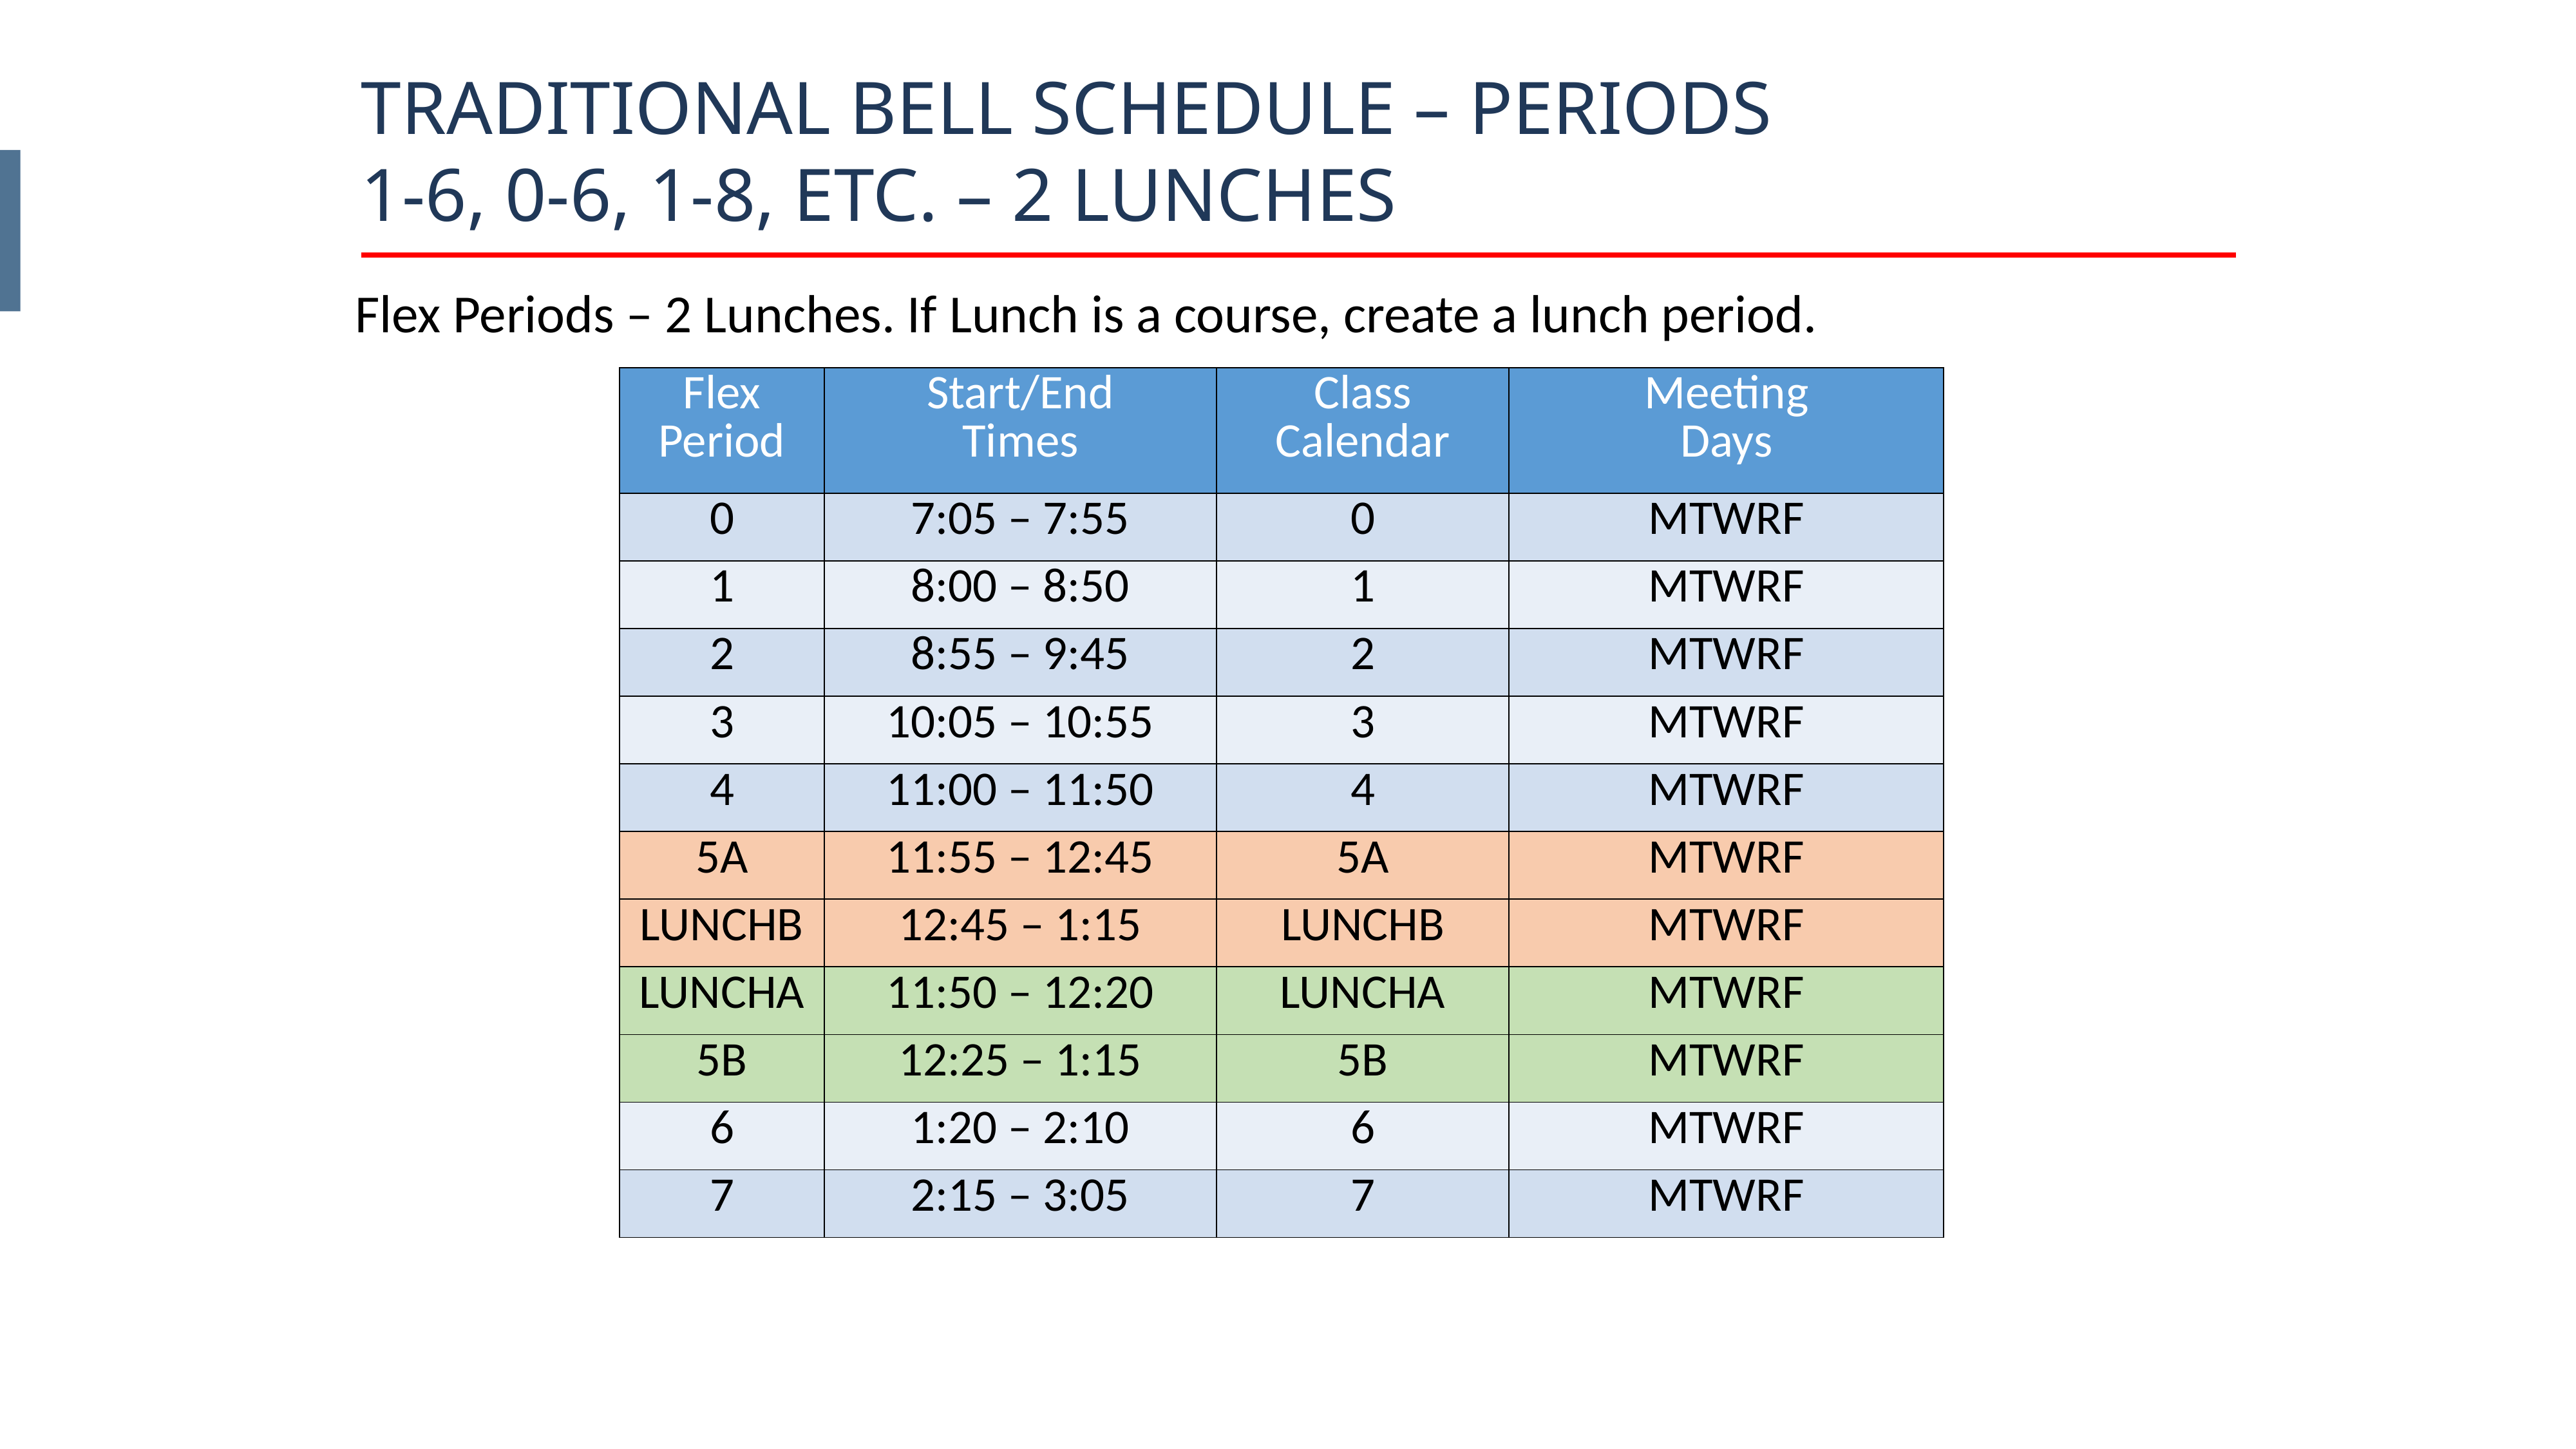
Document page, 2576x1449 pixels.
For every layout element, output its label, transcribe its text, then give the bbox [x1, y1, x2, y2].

table_cell MTWRF [1510, 967, 1943, 1034]
table_cell 3 [620, 697, 824, 763]
table_cell MTWRF [1510, 494, 1943, 560]
text_box Flex Periods – 2 Lunches. If Lunch is a course, create a lunch period. [345, 274, 2025, 348]
table_cell 0 [620, 494, 824, 560]
table_cell 3 [1217, 697, 1508, 763]
table_cell 5B [1217, 1035, 1508, 1102]
table_cell 4 [1217, 764, 1508, 831]
table_cell 0 [1217, 494, 1508, 560]
table_cell 1 [1217, 562, 1508, 628]
table_cell 1:20 – 2:10 [825, 1103, 1216, 1170]
table_cell 2:15 – 3:05 [825, 1170, 1216, 1237]
table_cell LUNCHA [1217, 967, 1508, 1034]
table_cell LUNCHB [620, 900, 824, 966]
table_header Start/End Times [825, 368, 1216, 493]
table_cell MTWRF [1510, 1035, 1943, 1102]
table_cell MTWRF [1510, 764, 1943, 831]
table_cell 11:55 – 12:45 [825, 832, 1216, 898]
text_box TRADITIONAL BELL SCHEDULE – PERIODS 1-6, 0-6, 1-8, ETC. – 2 LUNCHES [351, 57, 1856, 241]
table_cell 5B [620, 1035, 824, 1102]
table_header Meeting Days [1510, 368, 1943, 493]
table_cell 6 [620, 1103, 824, 1170]
table_cell MTWRF [1510, 1170, 1943, 1237]
table_cell 8:55 – 9:45 [825, 629, 1216, 696]
table_cell LUNCHB [1217, 900, 1508, 966]
table_cell 11:00 – 11:50 [825, 764, 1216, 831]
table_header Flex Period [620, 368, 824, 493]
table_cell 10:05 – 10:55 [825, 697, 1216, 763]
table_cell 12:45 – 1:15 [825, 900, 1216, 966]
table_cell MTWRF [1510, 1103, 1943, 1170]
table_cell MTWRF [1510, 629, 1943, 696]
table_cell LUNCHA [620, 967, 824, 1034]
table_cell 2 [1217, 629, 1508, 696]
table_cell 6 [1217, 1103, 1508, 1170]
table_cell 11:50 – 12:20 [825, 967, 1216, 1034]
table_cell 8:00 – 8:50 [825, 562, 1216, 628]
table_cell 12:25 – 1:15 [825, 1035, 1216, 1102]
table_cell MTWRF [1510, 832, 1943, 898]
table_cell 5A [620, 832, 824, 898]
table_cell 7 [1217, 1170, 1508, 1237]
table_cell MTWRF [1510, 697, 1943, 763]
table_cell 1 [620, 562, 824, 628]
table_cell 4 [620, 764, 824, 831]
table_cell MTWRF [1510, 562, 1943, 628]
table_cell 2 [620, 629, 824, 696]
text_box [0, 149, 21, 312]
table_cell 7:05 – 7:55 [825, 494, 1216, 560]
table_cell MTWRF [1510, 900, 1943, 966]
table_cell 7 [620, 1170, 824, 1237]
table_cell 5A [1217, 832, 1508, 898]
table_header Class Calendar [1217, 368, 1508, 493]
